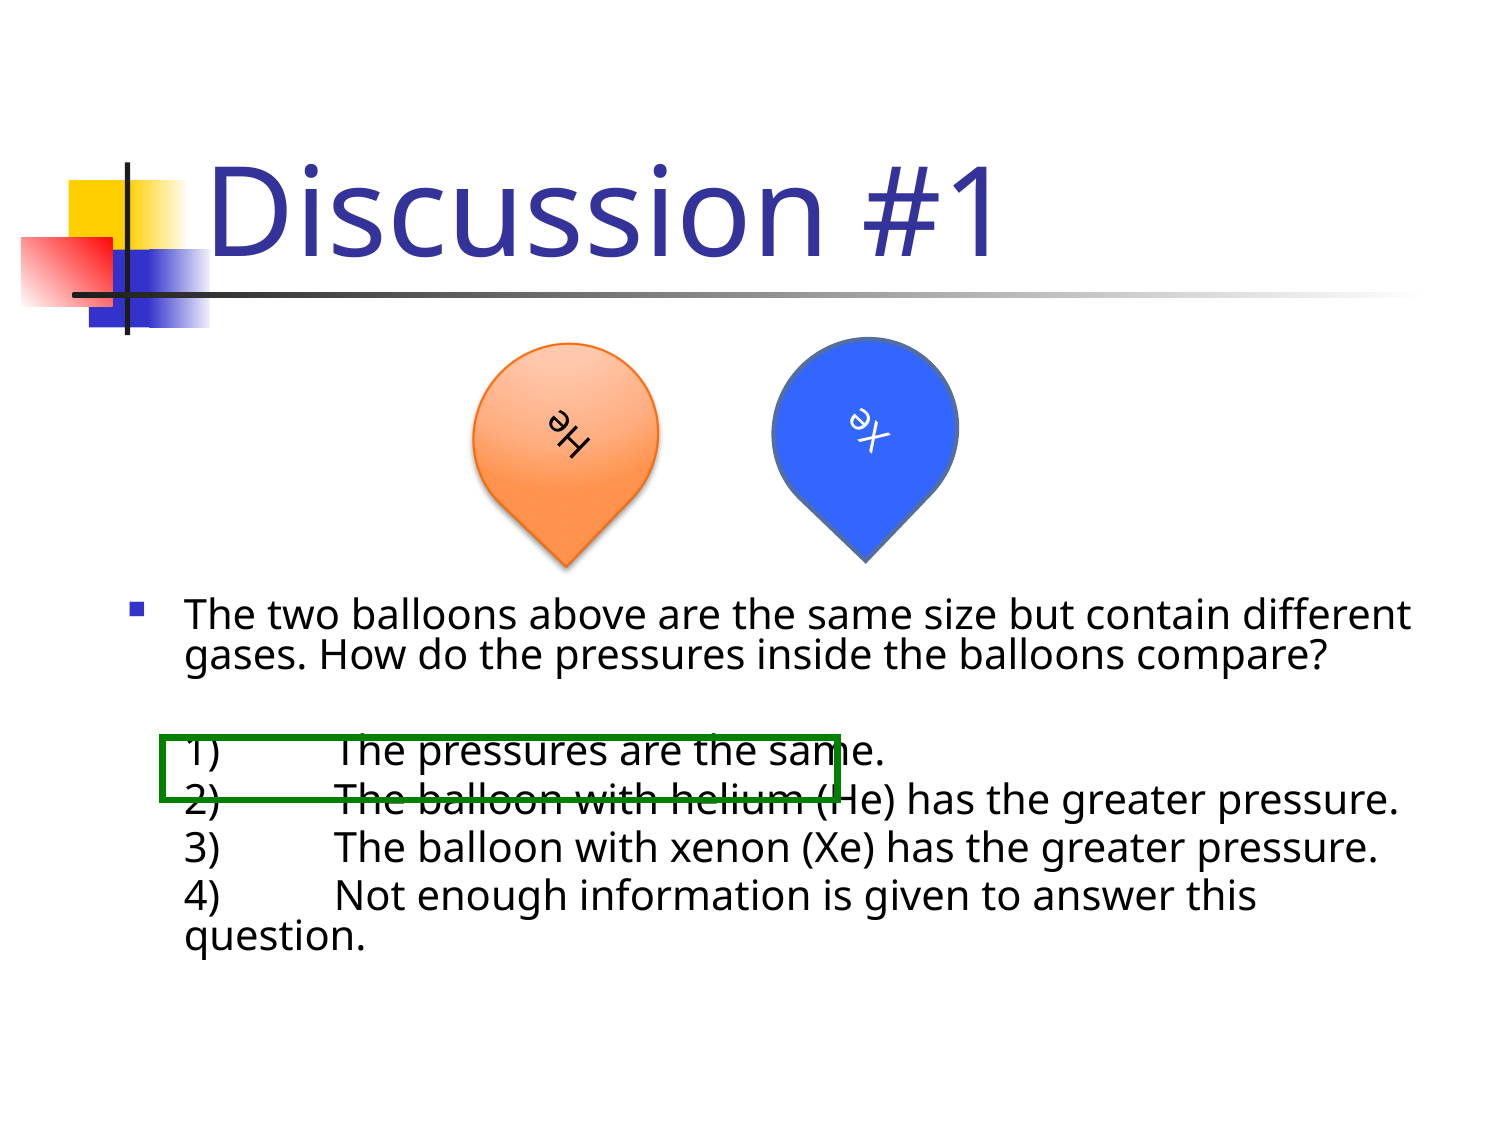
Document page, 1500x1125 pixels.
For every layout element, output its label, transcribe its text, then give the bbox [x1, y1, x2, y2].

list The two balloons above are the same size but contain different gases. How do the pressures inside the balloons compare? 1) The pressures are the same. 2) The balloon with helium (He) has the greater pressure. 3) The balloon with xenon (Xe) has the greater pressure. 4) Not enough information is given to answer this question. [112, 299, 1450, 1050]
text_box Xe [773, 338, 958, 561]
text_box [462, 337, 669, 582]
title Discussion #1 [188, 101, 1468, 289]
text_box [162, 737, 838, 800]
